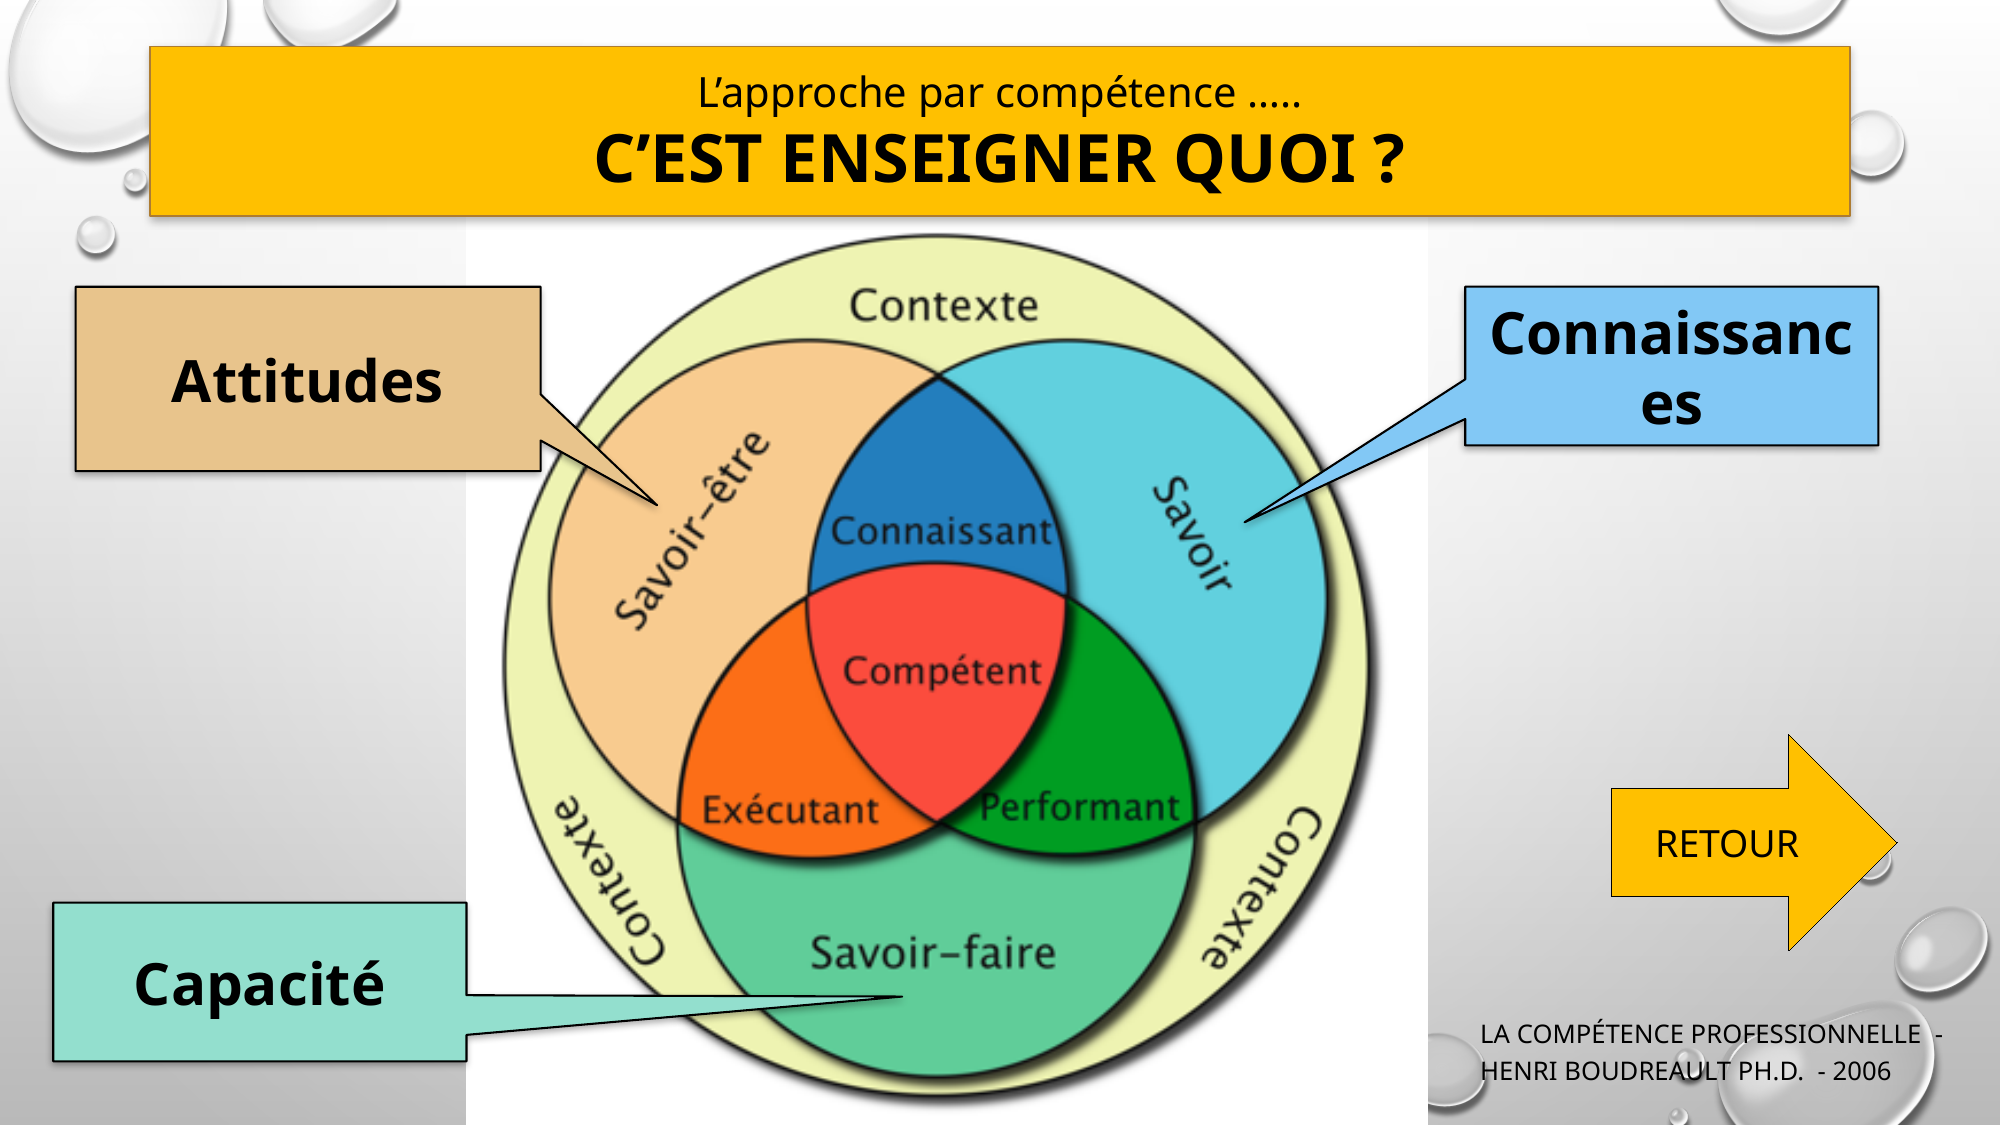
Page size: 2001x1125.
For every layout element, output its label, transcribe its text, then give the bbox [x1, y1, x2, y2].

text_box Connaissances [1433, 285, 1880, 447]
text_box RETOUR [1611, 734, 1898, 951]
list La compétence professionnelle - Henri Boudreault Ph.D. - 2006 [1465, 1004, 1992, 1119]
title L’approche par compétence ….. C’est enseigner quoi ? [149, 46, 1851, 217]
text_box Capacité [51, 901, 460, 1063]
picture [0, 0, 2000, 1125]
text_box Attitudes [74, 285, 460, 473]
